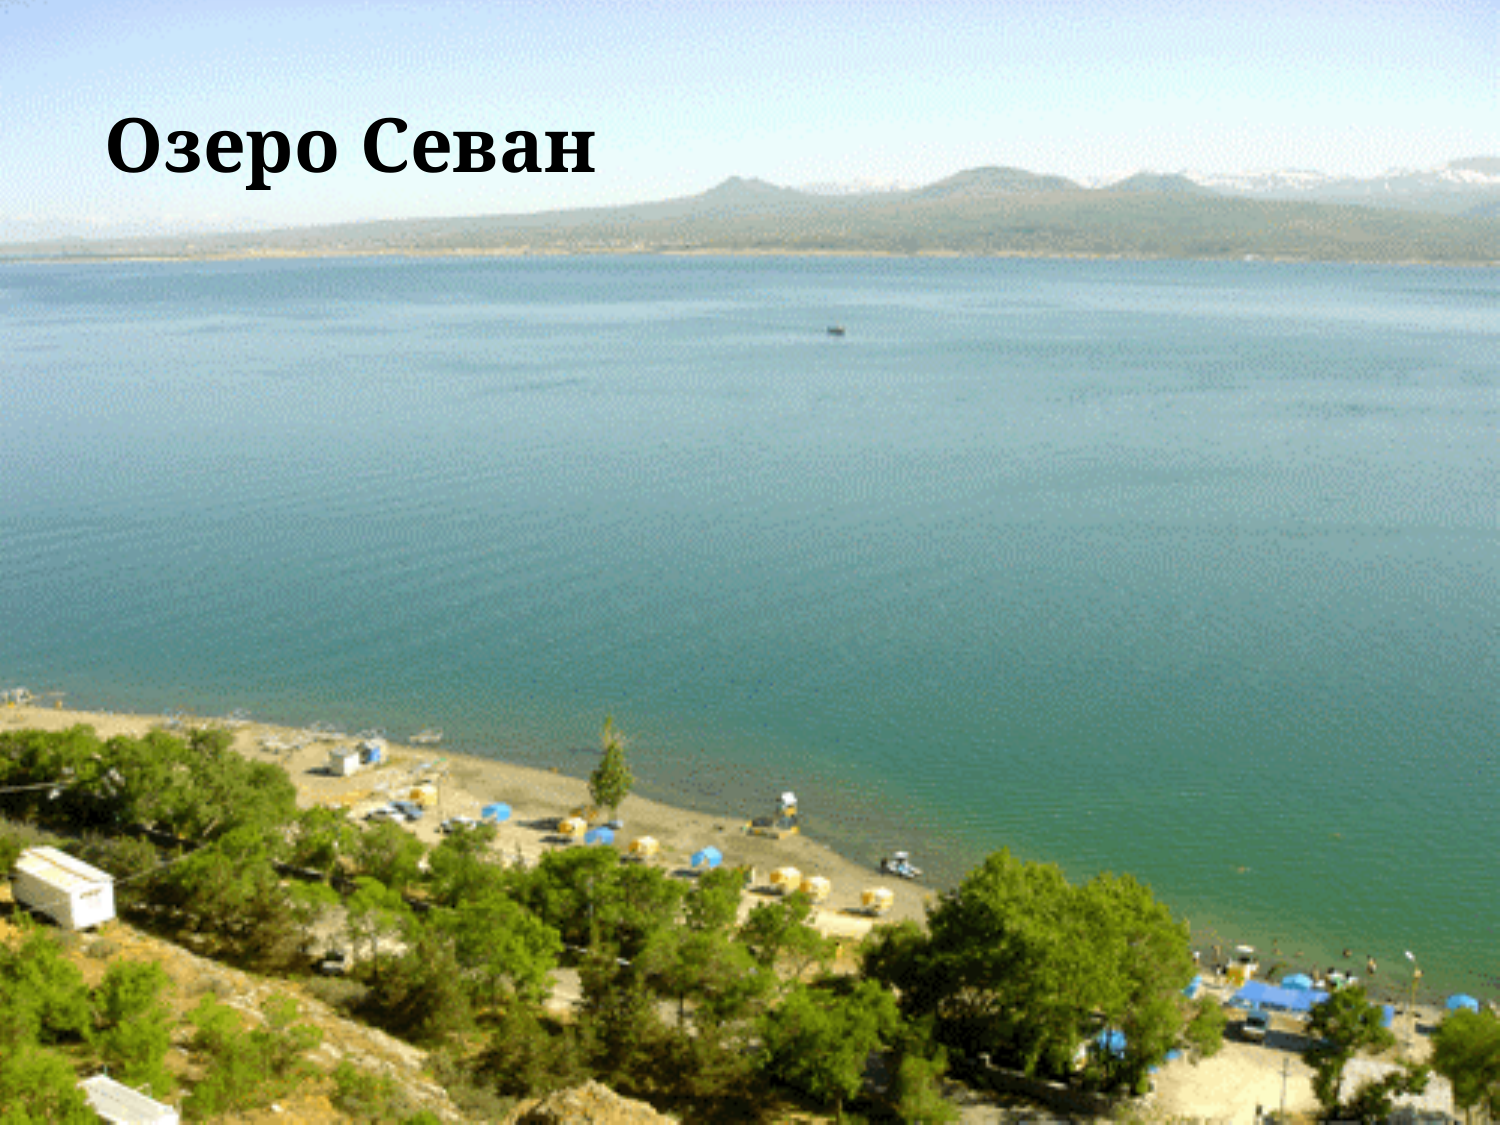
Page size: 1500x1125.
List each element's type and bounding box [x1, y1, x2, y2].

list [3, 3, 1498, 1120]
